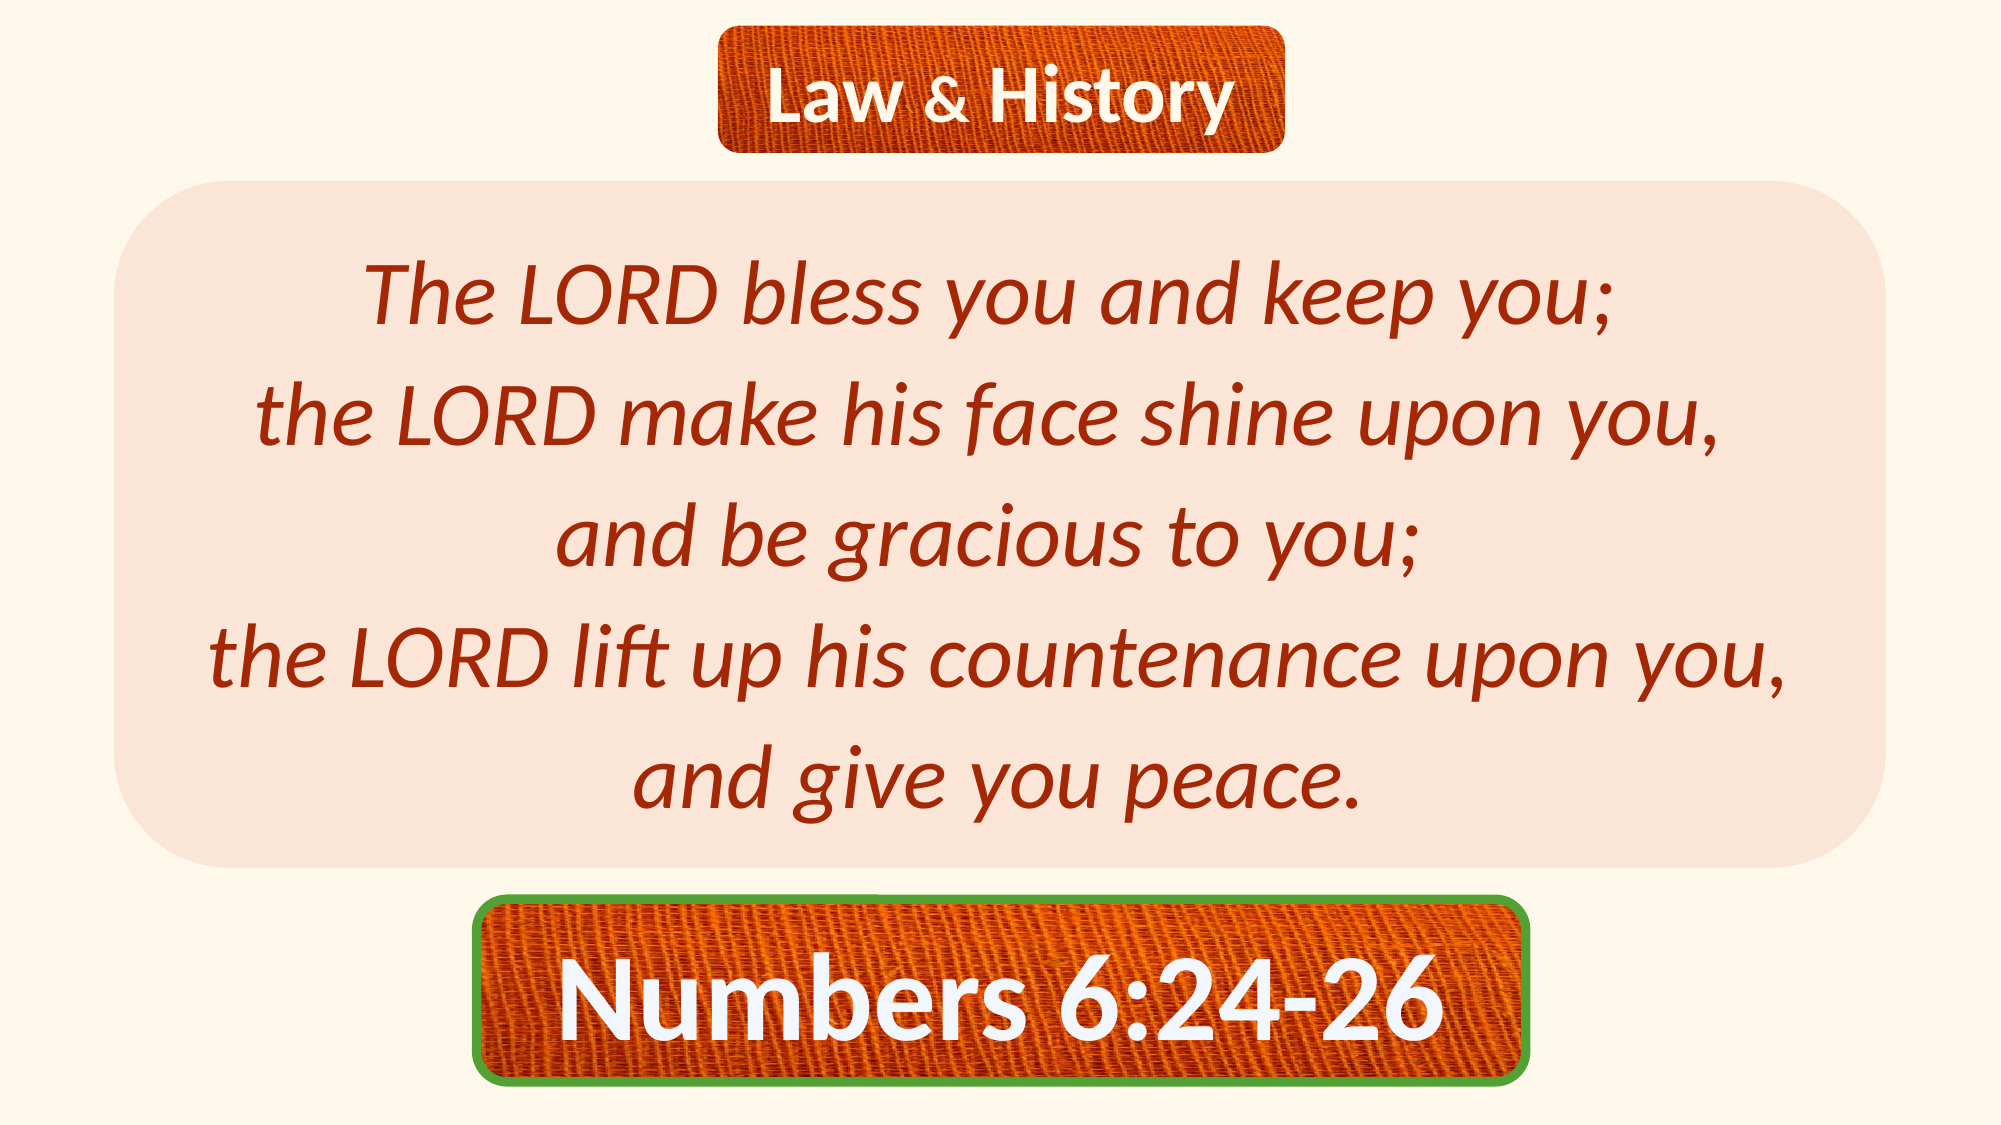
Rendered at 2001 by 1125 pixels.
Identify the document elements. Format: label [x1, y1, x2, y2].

text_box [0, 0, 2000, 1124]
